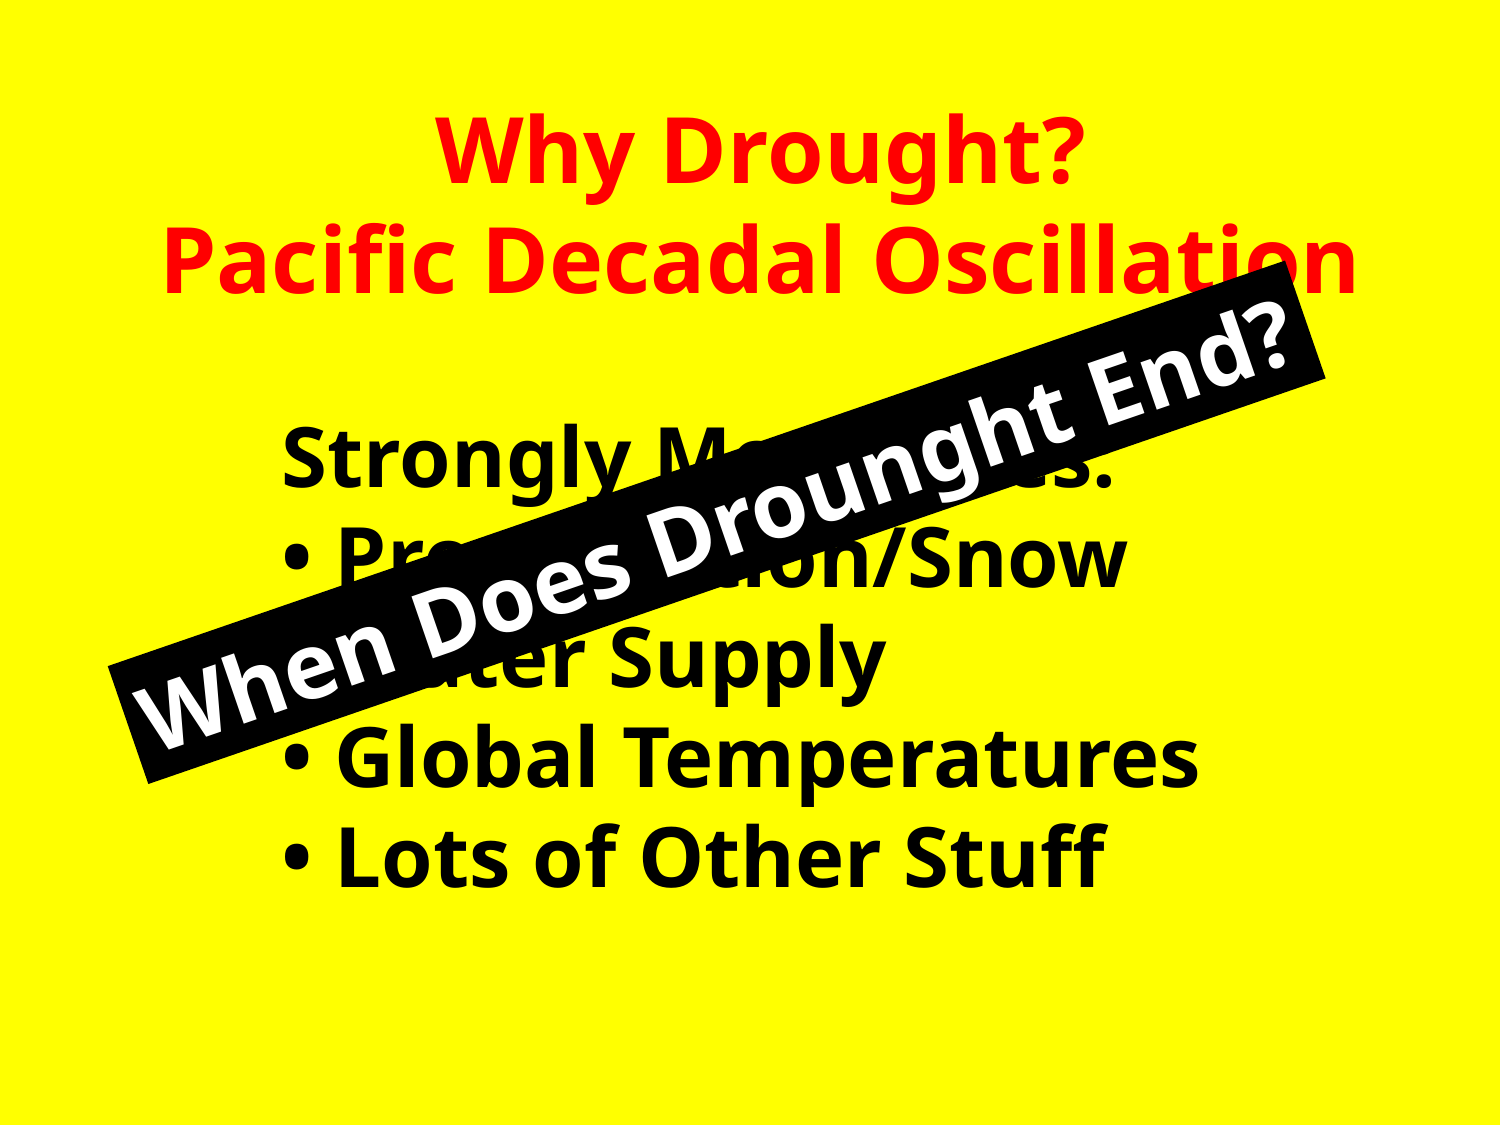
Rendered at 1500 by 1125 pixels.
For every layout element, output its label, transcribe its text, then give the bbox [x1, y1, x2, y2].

text_box When Does Drounght End? [107, 260, 1326, 785]
text_box Why Drought? Pacific Decadal Oscillation [144, 84, 1377, 454]
text_box Strongly Modulates: • Precipitation/Snow • Water Supply • Global Temperatures • Lots of Other Stuff [267, 454, 1218, 912]
